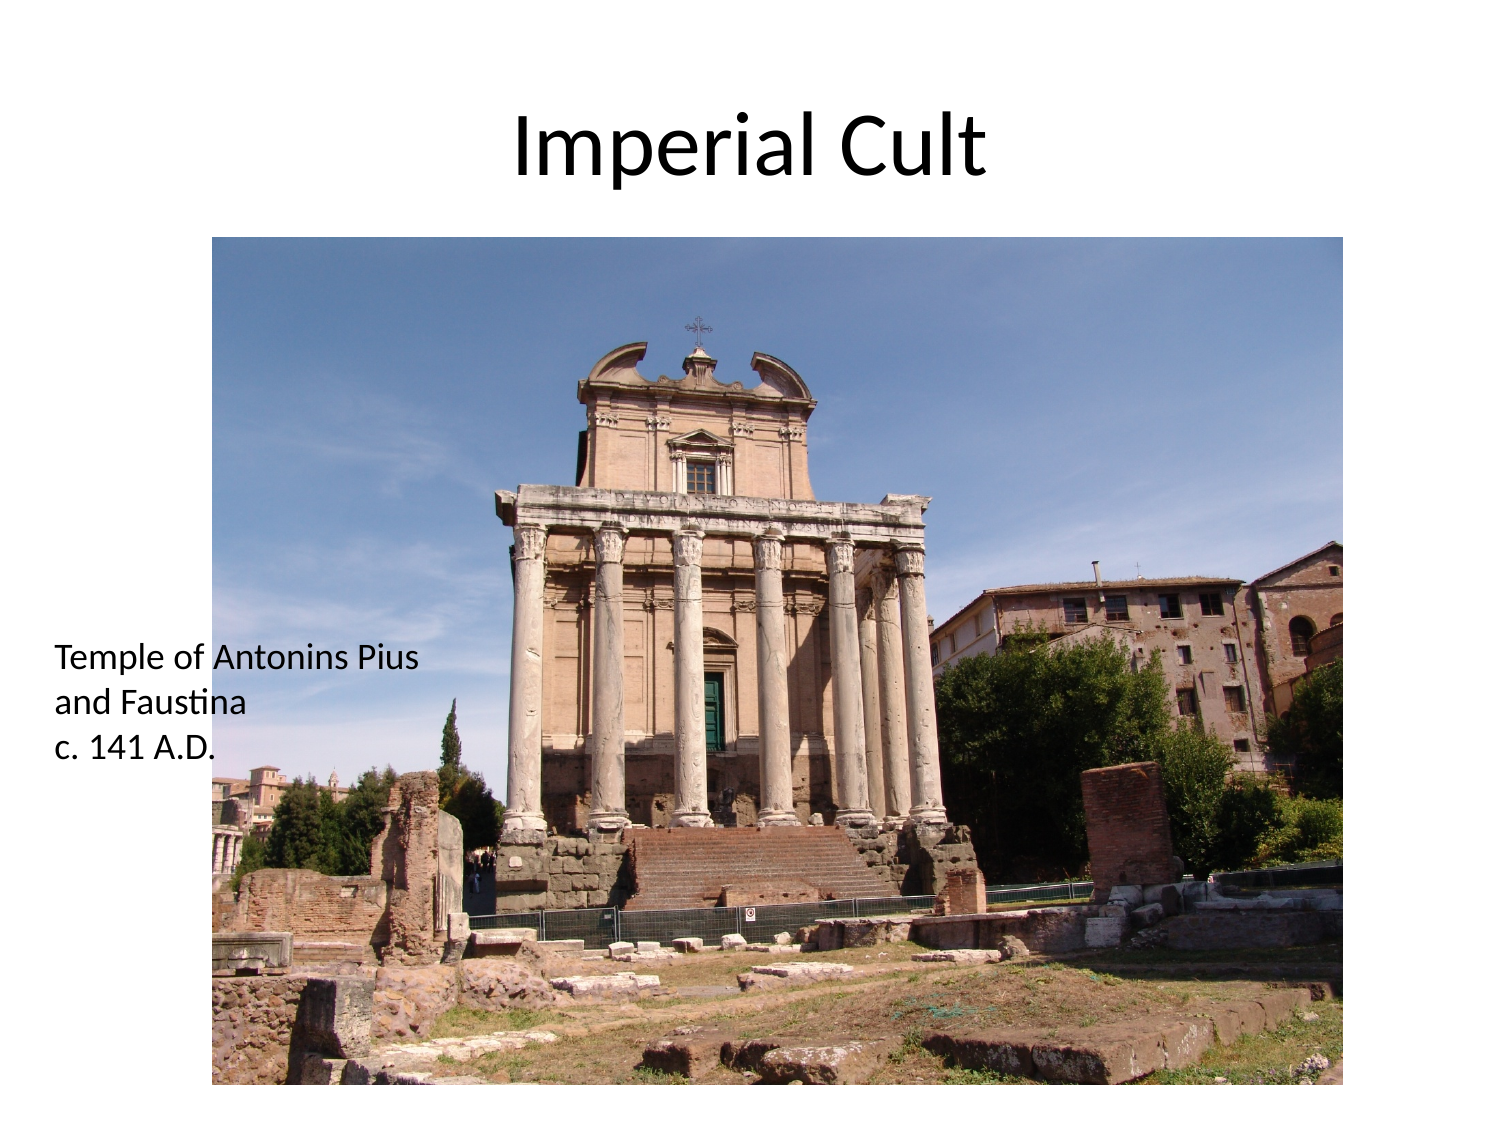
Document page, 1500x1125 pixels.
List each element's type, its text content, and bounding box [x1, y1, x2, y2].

text_box Temple of Antonins Pius and Faustina c. 141 A.D. [39, 624, 207, 775]
picture [212, 237, 1343, 1085]
title Imperial Cult [75, 45, 1425, 233]
